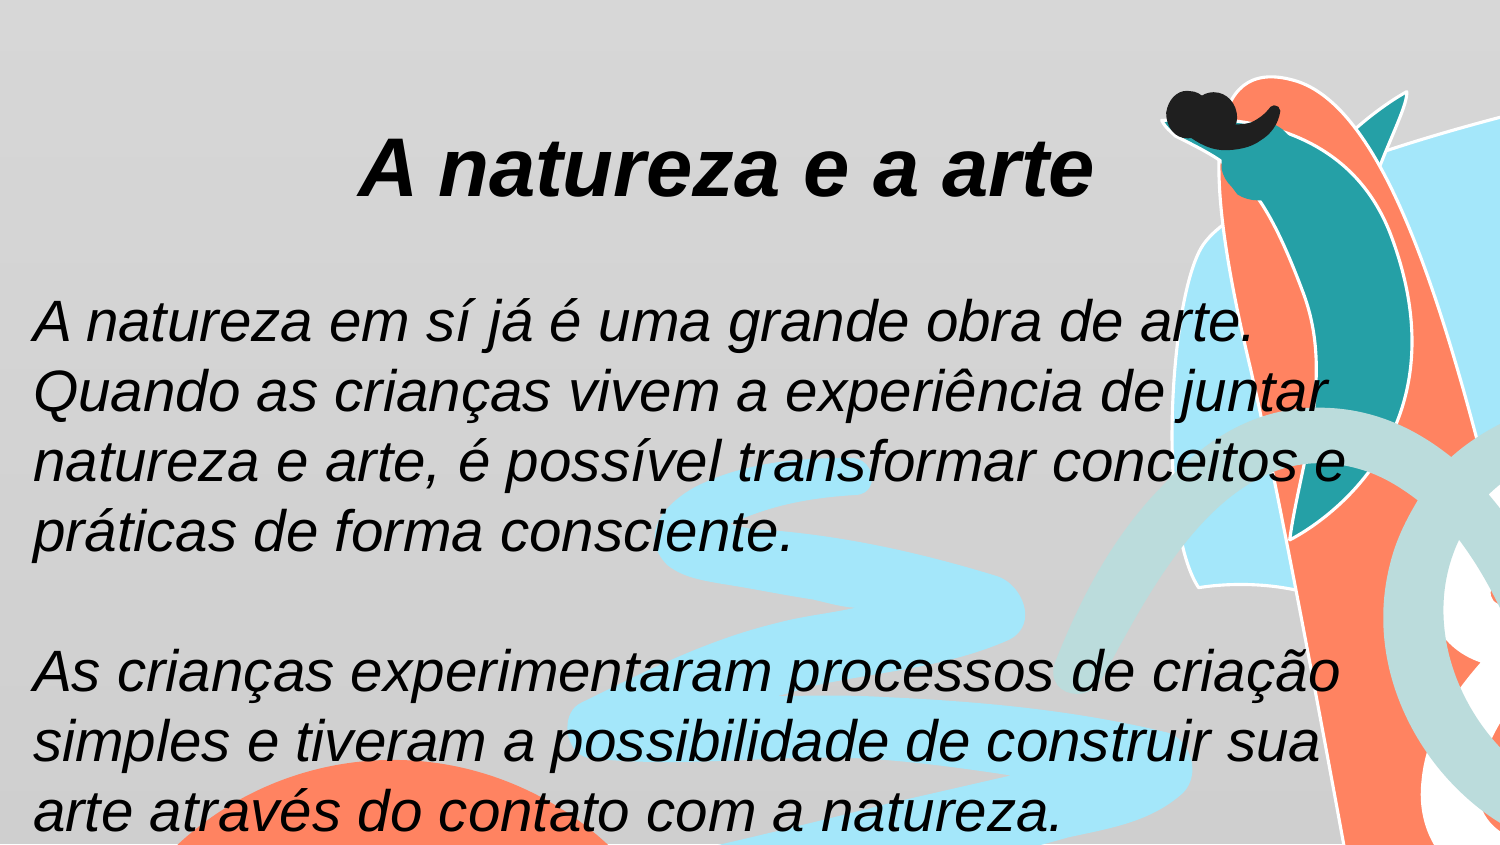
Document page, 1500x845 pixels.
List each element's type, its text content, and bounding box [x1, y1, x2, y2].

text_box A natureza e a arte A natureza em sí já é uma grande obra de arte. Quando as crianças vivem a experiência de juntar natureza e arte, é possível transformar conceitos e práticas de forma consciente. As crianças experimentaram processos de criação simples e tiveram a possibilidade de construir sua arte através do contato com a natureza. [18, 0, 1436, 739]
